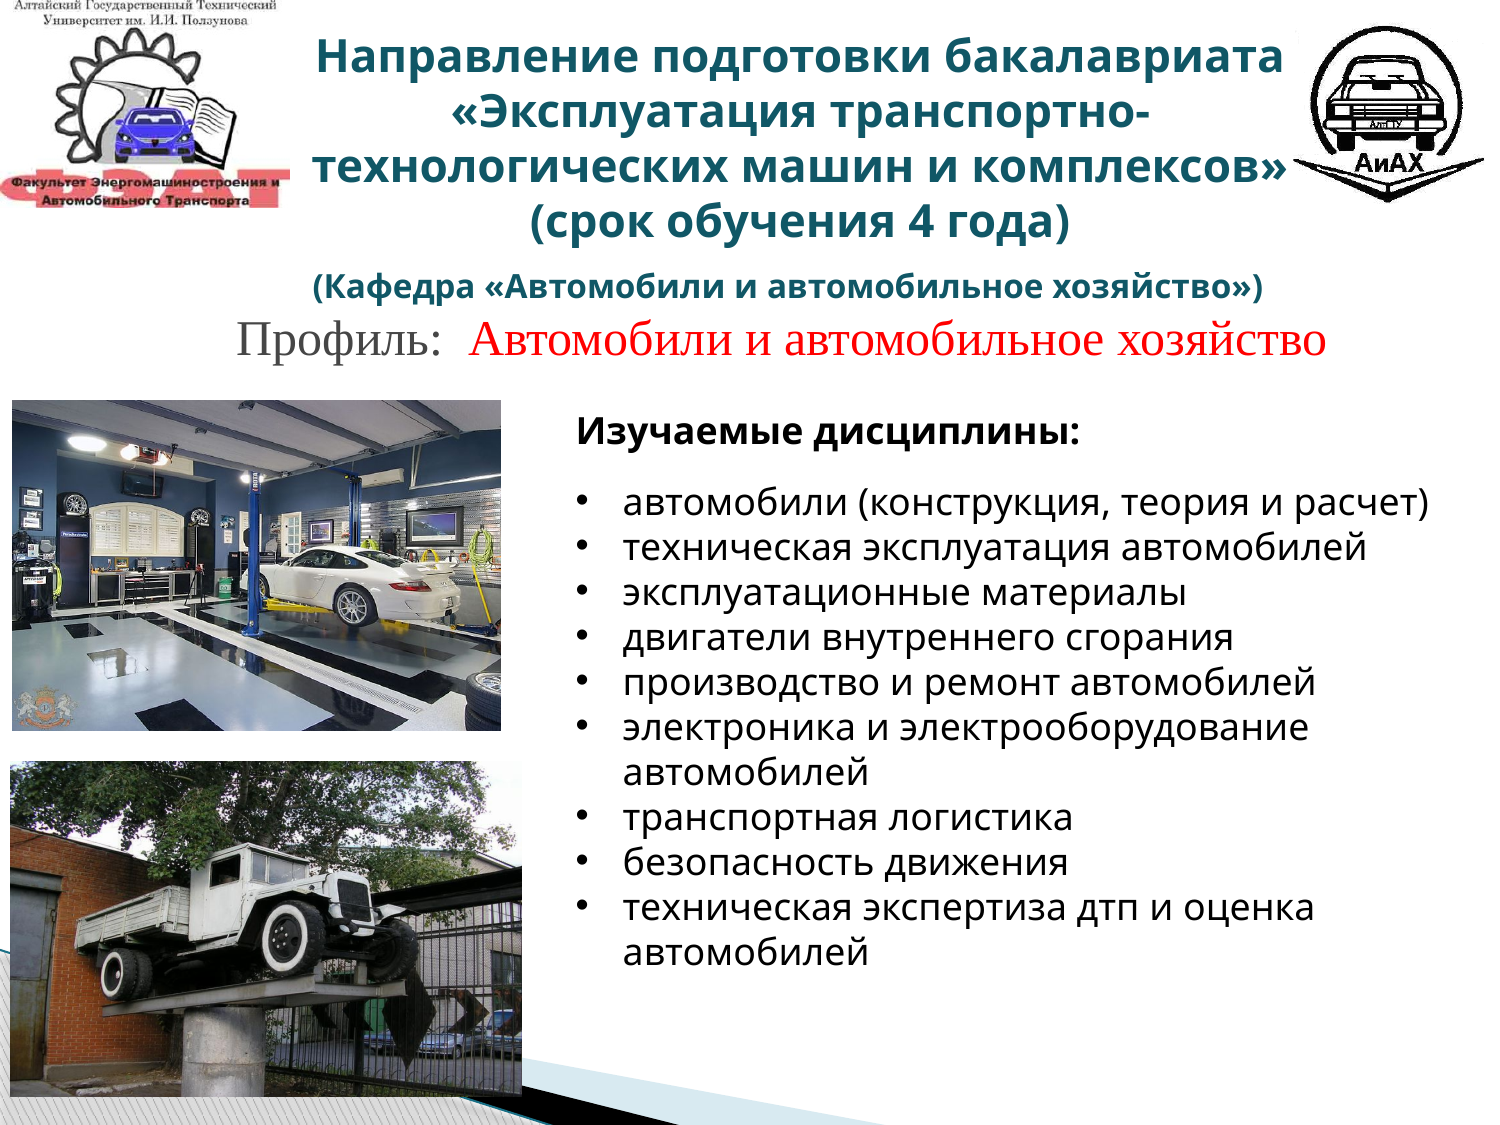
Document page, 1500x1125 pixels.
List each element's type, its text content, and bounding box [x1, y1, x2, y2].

picture [0, 0, 291, 209]
picture [11, 399, 502, 731]
text_box [1293, 11, 1485, 213]
text_box Изучаемые дисциплины: автомобили (конструкция, теория и расчет) техническая эксплуатация автомобилей эксплуатационные материалы двигатели внутреннего сгорания производство и ремонт автомобилей электроника и электрооборудование автомобилей транспортная логистика безопасность движения техническая экспертиза дтп и оценка автомобилей [560, 400, 1500, 980]
picture [10, 761, 522, 1098]
text_box (Кафедра «Автомобили и автомобильное хозяйство») Профиль: Автомобили и автомобильное хозяйство [182, 257, 1394, 373]
text_box Направление подготовки бакалавриата «Эксплуатация транспортно-технологических машин и комплексов» (срок обучения 4 года) [290, 19, 1309, 254]
